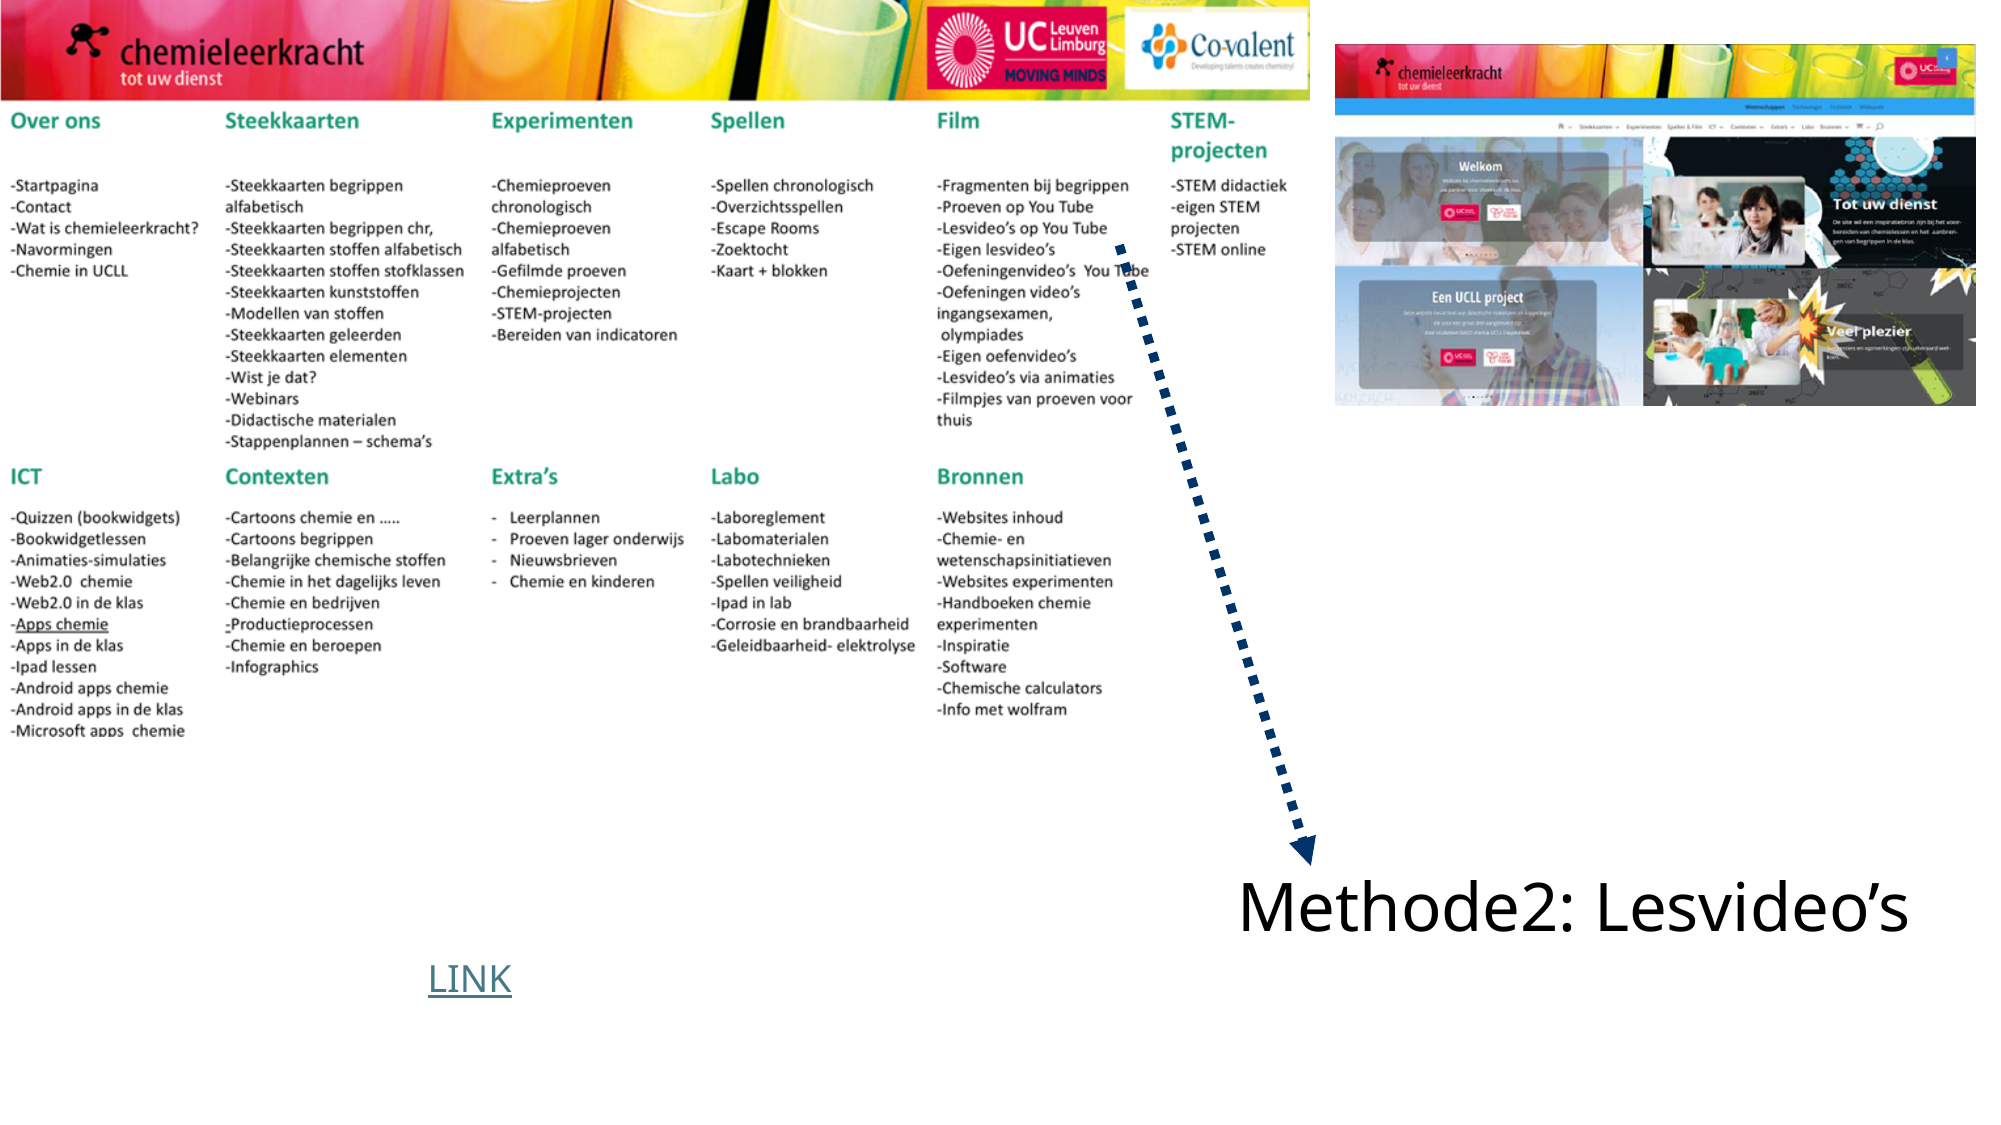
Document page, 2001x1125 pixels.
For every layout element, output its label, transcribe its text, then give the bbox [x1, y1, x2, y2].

title Methode2: Lesvideo’s [1222, 865, 2000, 1009]
picture [1334, 43, 1977, 406]
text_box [1118, 244, 1312, 867]
text_box LINK [412, 947, 527, 1014]
picture [0, 0, 1310, 738]
